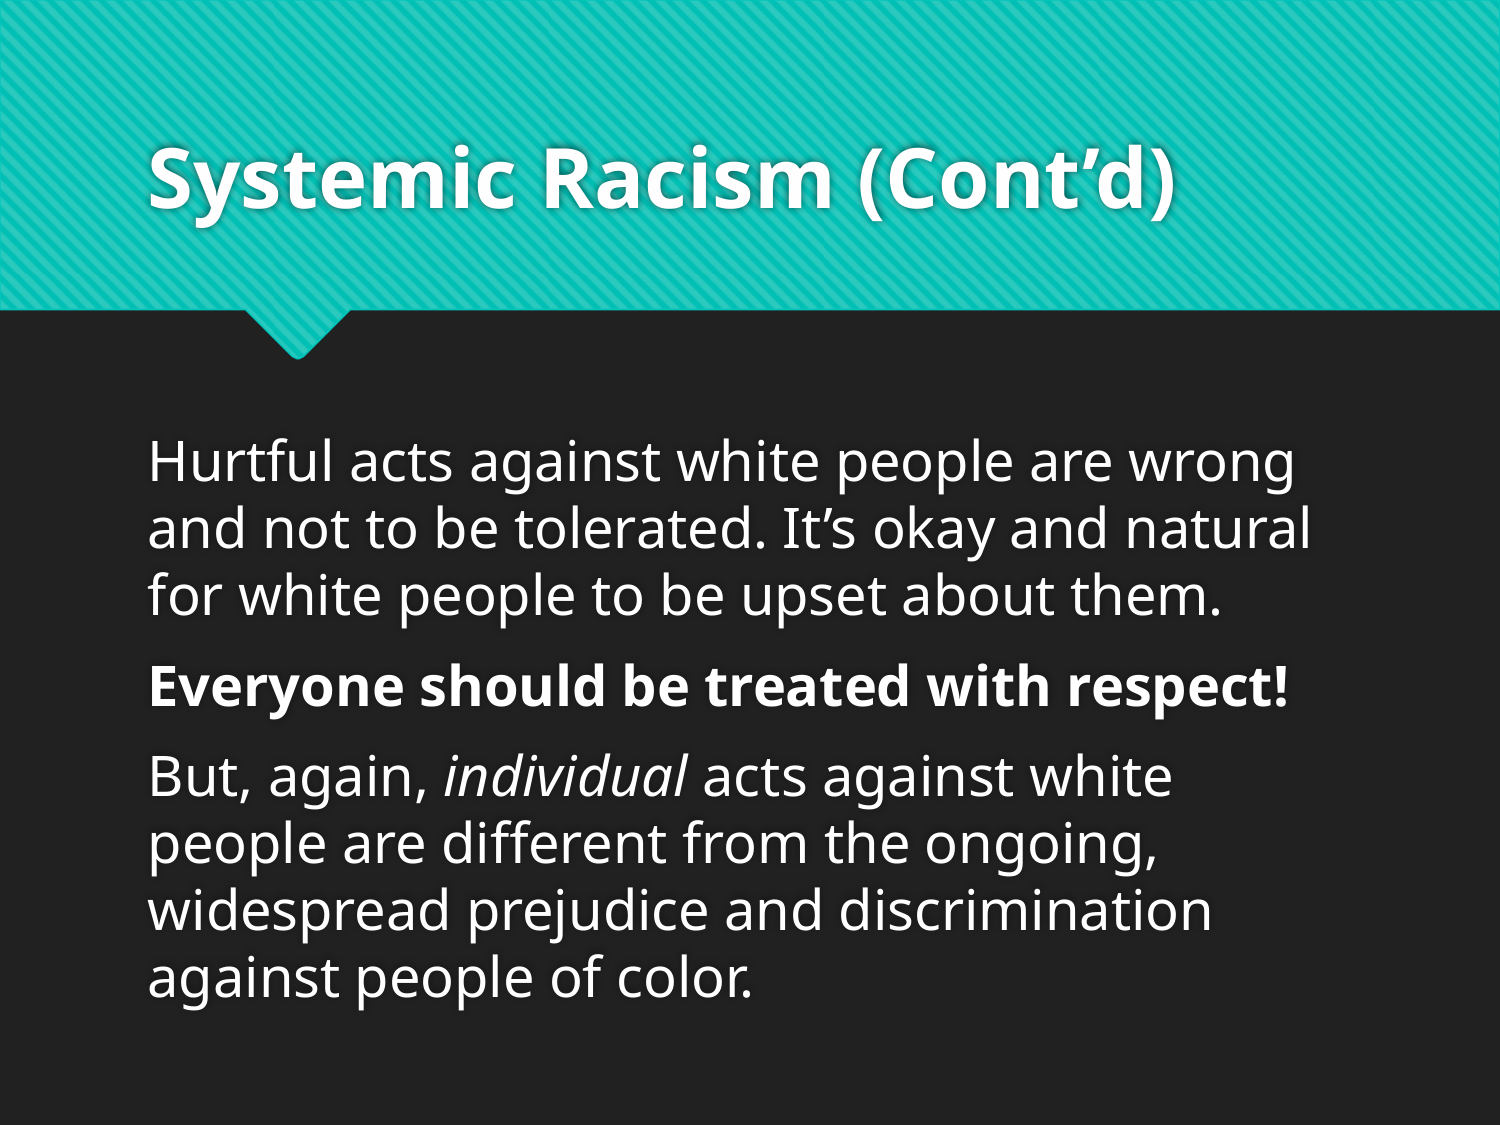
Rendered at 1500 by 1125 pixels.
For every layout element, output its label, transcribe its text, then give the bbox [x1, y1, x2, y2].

list Hurtful acts against white people are wrong and not to be tolerated. It’s okay and natural for white people to be upset about them. Everyone should be treated with respect! But, again, individual acts against white people are different from the ongoing, widespread prejudice and discrimination against people of color. [132, 364, 1368, 1070]
title Systemic Racism (Cont’d) [132, 73, 1368, 233]
